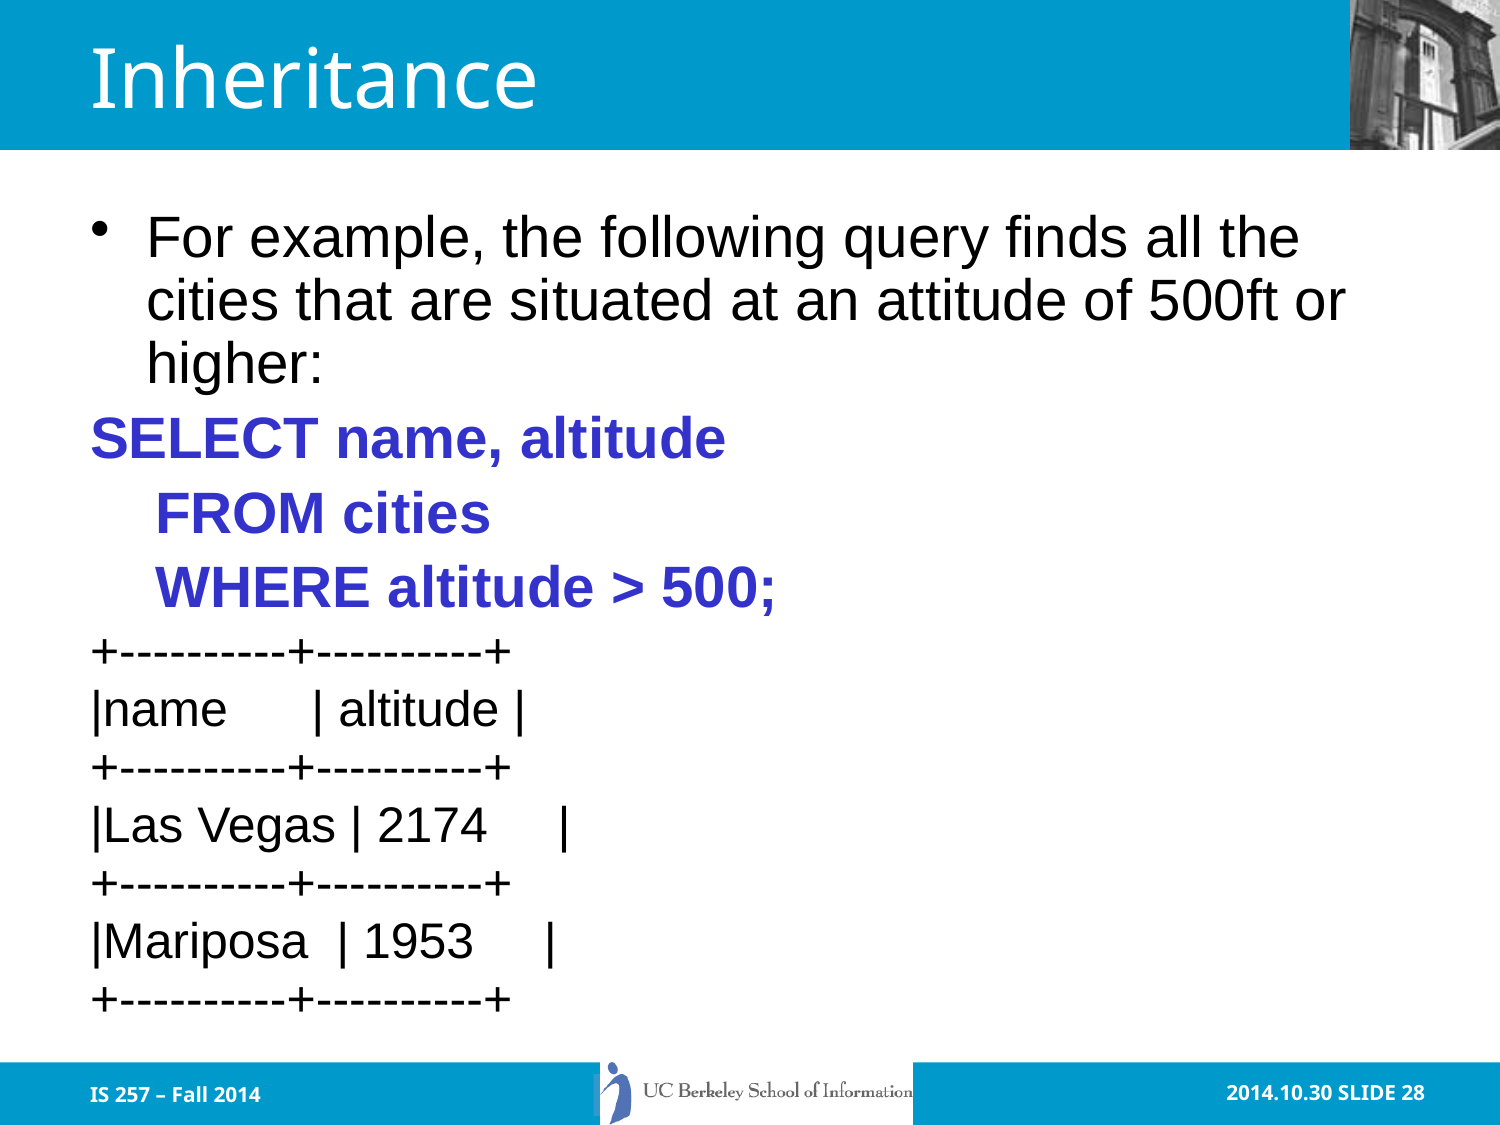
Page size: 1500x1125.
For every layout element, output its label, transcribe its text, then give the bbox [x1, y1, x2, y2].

slide_number IS 257 – Fall 2014 [75, 1062, 388, 1125]
title Inheritance [75, 0, 1350, 150]
list For example, the following query finds all the cities that are situated at an attitude of 500ft or higher: SELECT name, altitude FROM cities WHERE altitude > 500; +----------+----------+ |name | altitude | +----------+----------+ |Las Vegas | 2174 | +----------+----------+ |Mariposa | 1953 | +----------+----------+ [75, 200, 1425, 1013]
picture [1351, 0, 1500, 150]
picture [594, 1062, 912, 1125]
